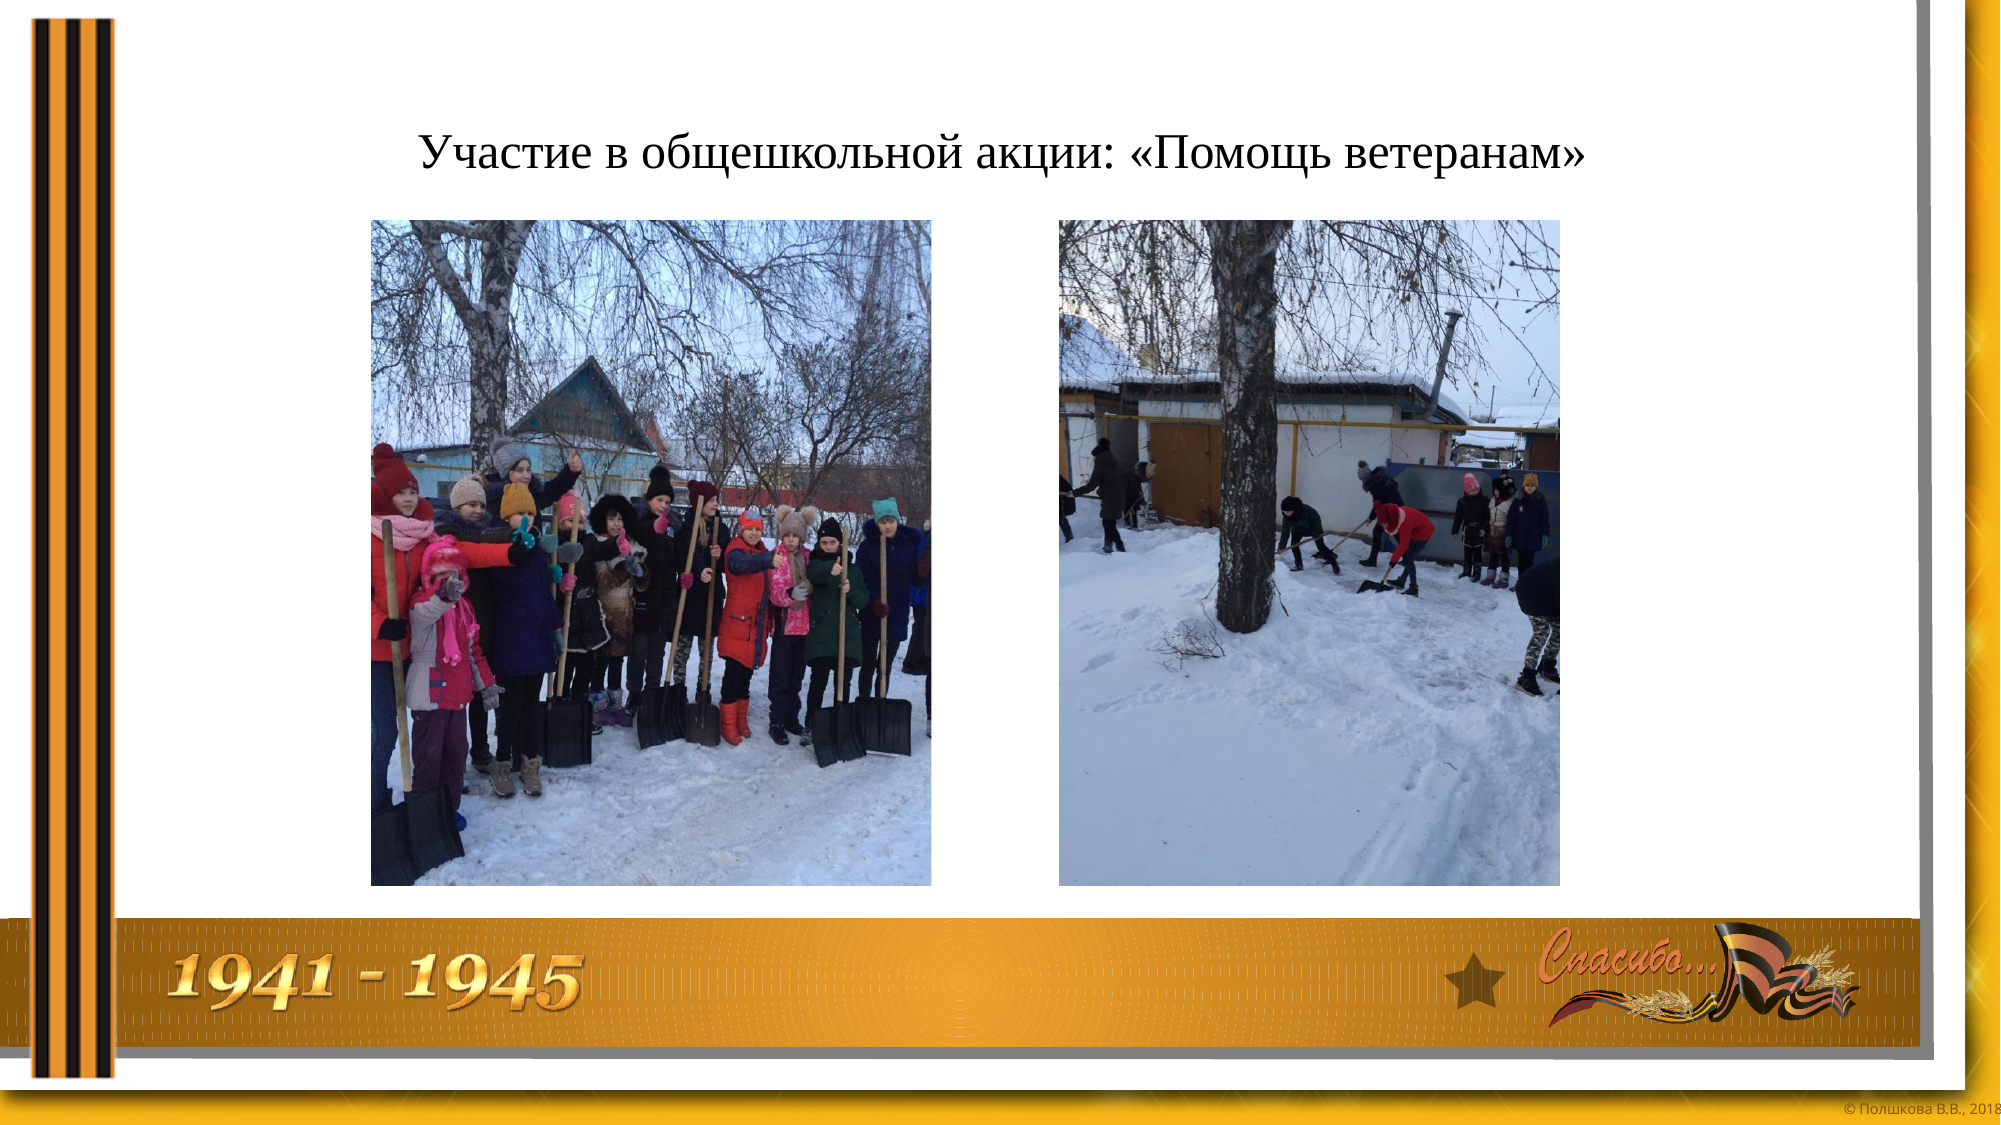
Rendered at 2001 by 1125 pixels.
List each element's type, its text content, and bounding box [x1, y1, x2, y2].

picture [166, 952, 588, 1013]
picture [371, 220, 932, 886]
picture [1537, 918, 1863, 1043]
list Участие в общешкольной акции: «Помощь ветеранам» [302, 25, 1715, 295]
picture [1059, 220, 1560, 887]
picture [0, 0, 2000, 1125]
